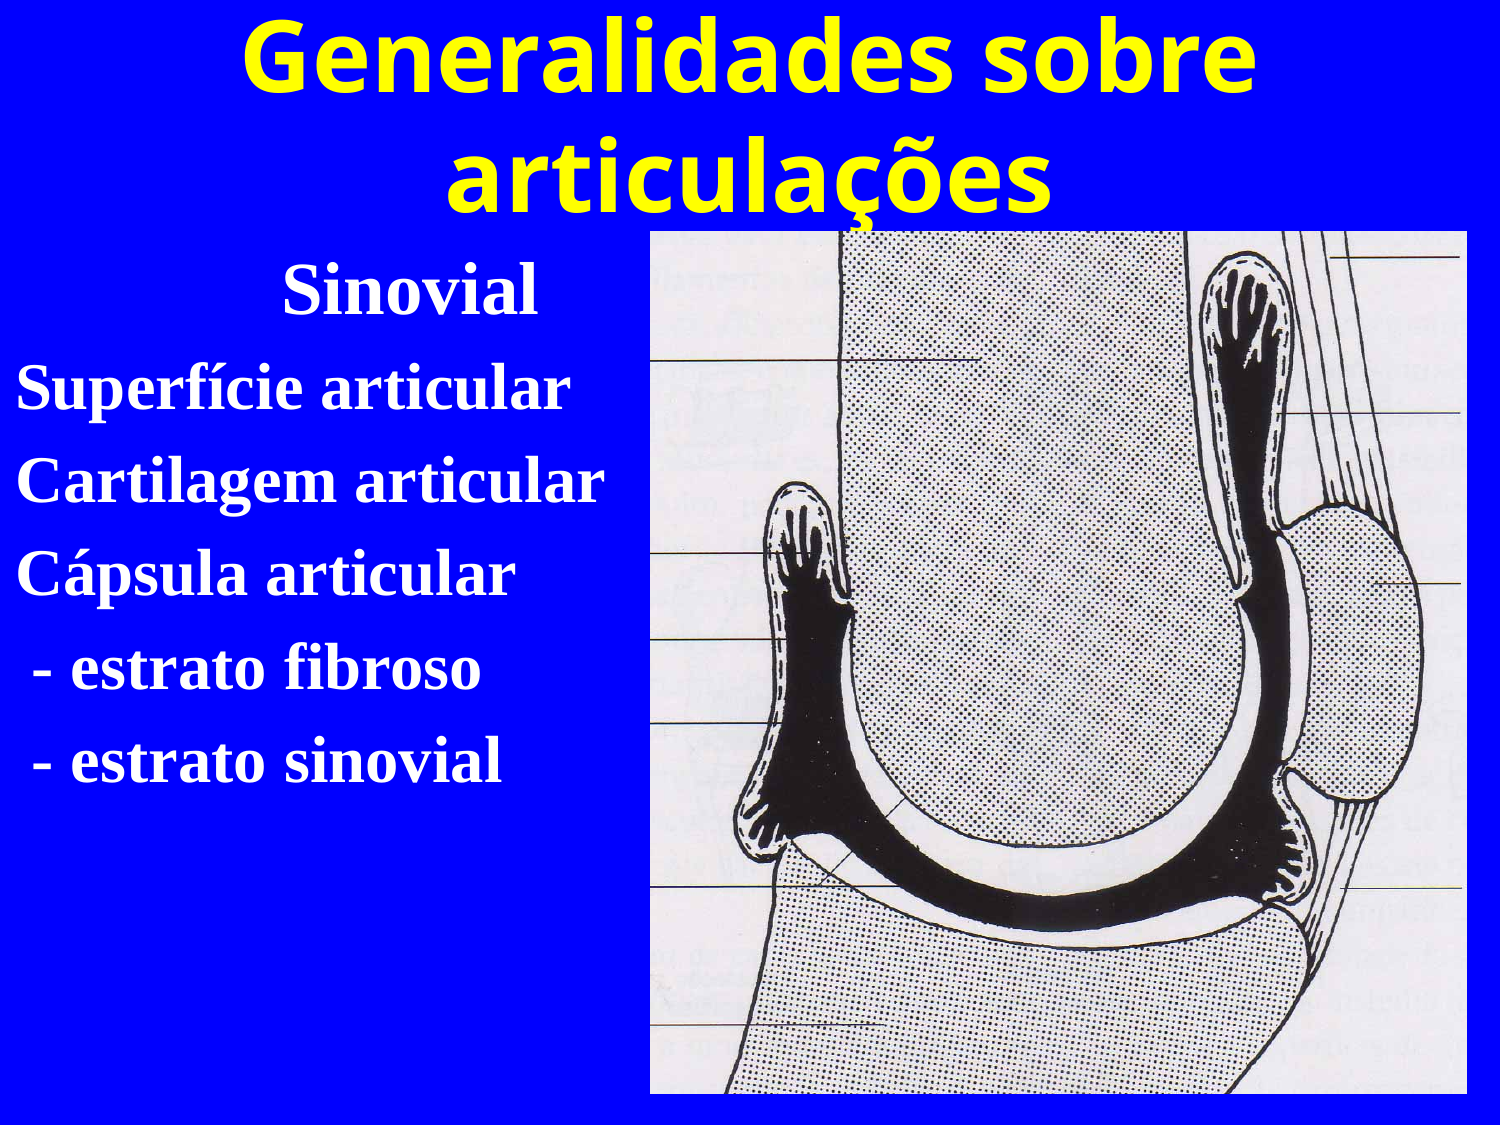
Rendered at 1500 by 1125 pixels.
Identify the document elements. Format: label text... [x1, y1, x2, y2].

picture [649, 231, 1467, 1095]
title Generalidades sobre articulações [0, 19, 1500, 207]
list Sinovial Superfície articular Cartilagem articular Cápsula articular - estrato fibroso - estrato sinovial [0, 231, 821, 1125]
